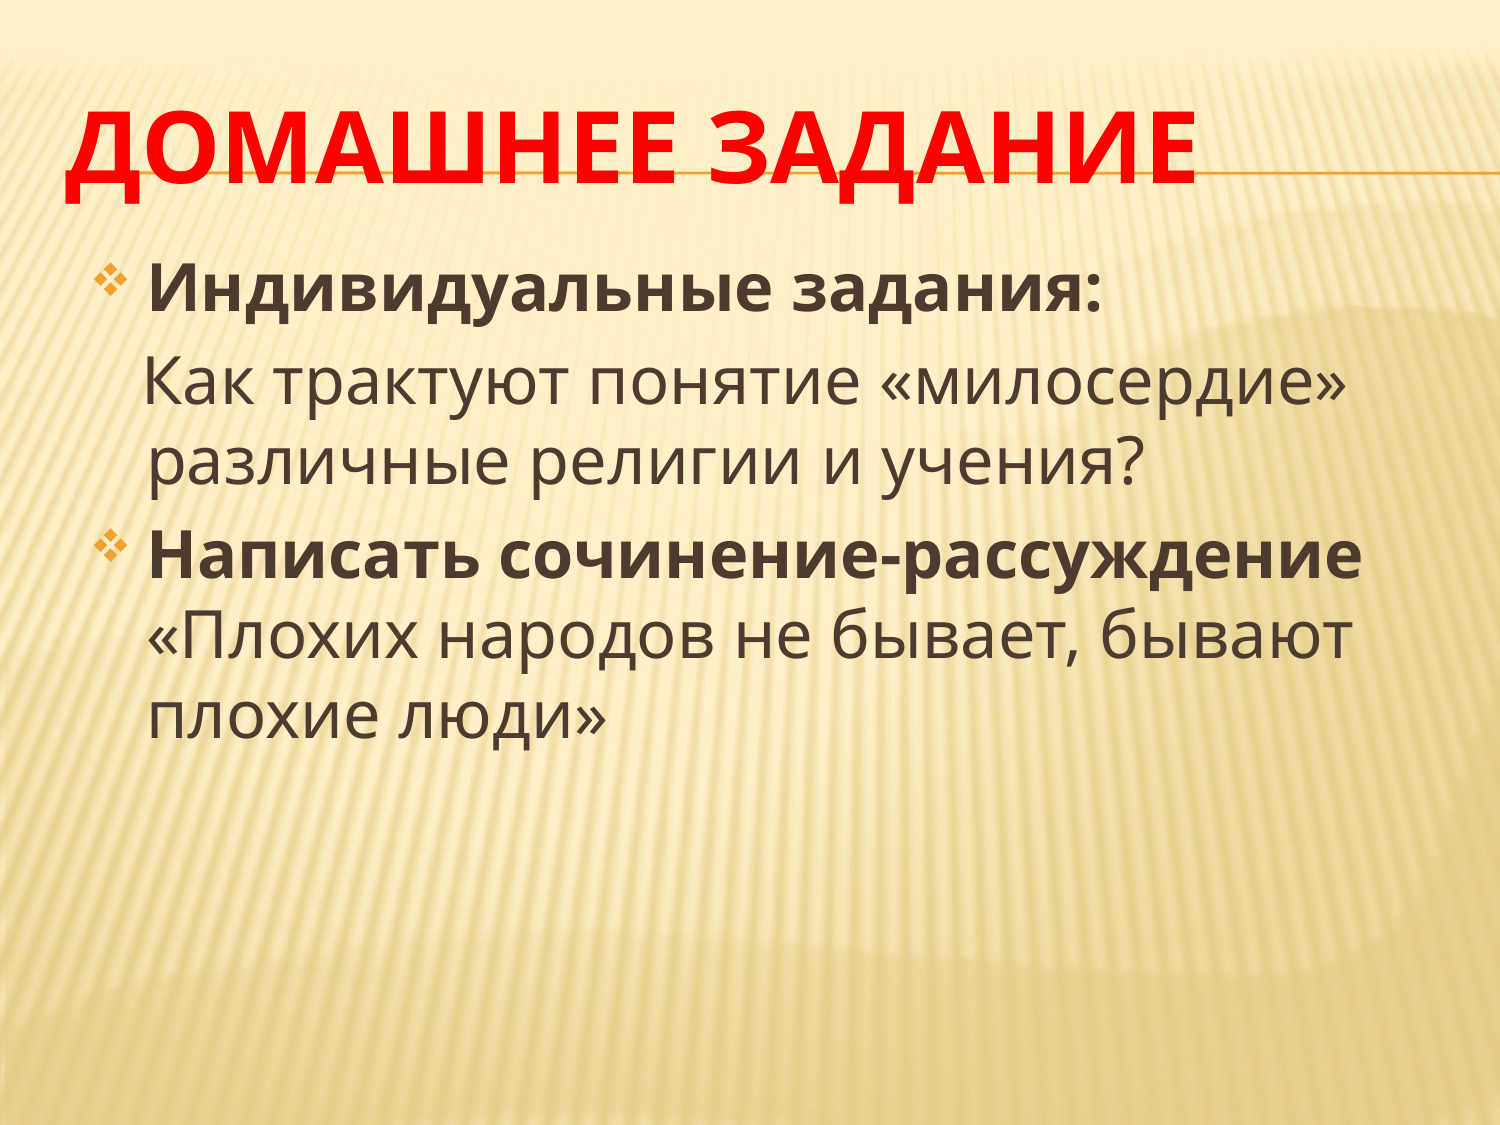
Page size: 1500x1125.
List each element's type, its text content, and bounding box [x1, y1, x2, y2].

list Индивидуальные задания: Как трактуют понятие «милосердие» различные религии и учения? Написать сочинение-рассуждение «Плохих народов не бывает, бывают плохие люди» [75, 237, 1425, 1005]
title Домашнее задание [50, 75, 1475, 213]
